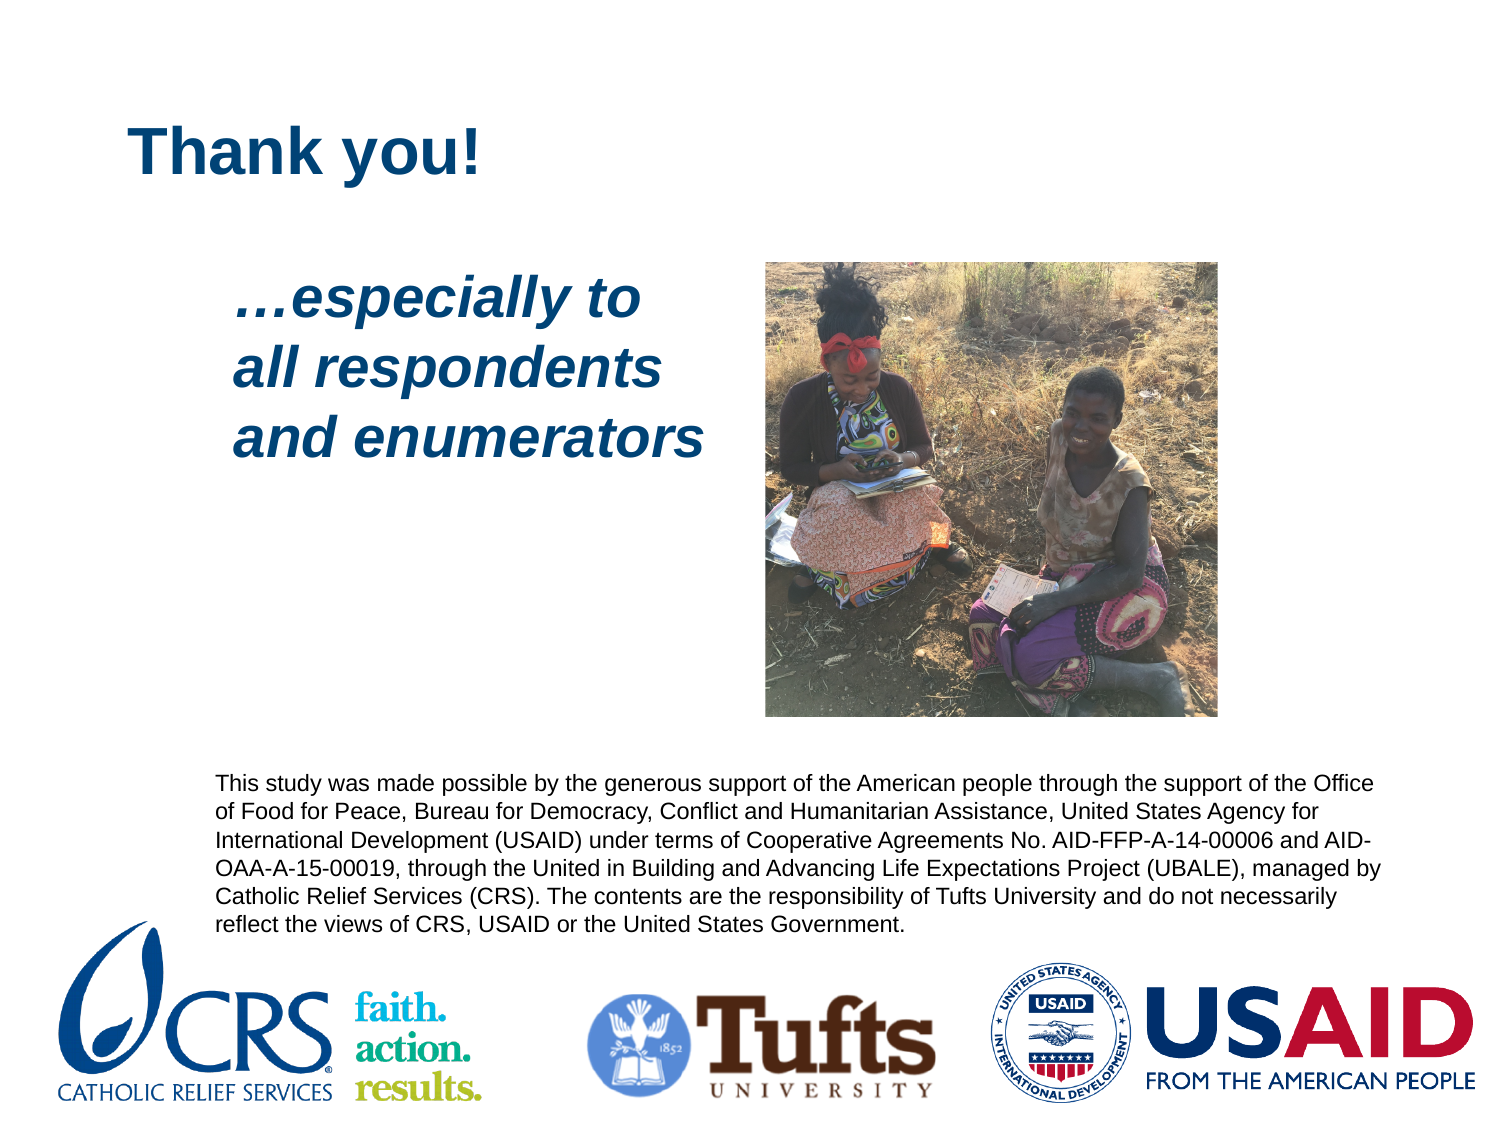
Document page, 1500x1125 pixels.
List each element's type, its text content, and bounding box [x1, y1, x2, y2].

picture [974, 957, 1491, 1110]
picture [56, 916, 482, 1105]
text_box This study was made possible by the generous support of the American people through the support of the Office of Food for Peace, Bureau for Democracy, Conflict and Humanitarian Assistance, United States Agency for International Development (USAID) under terms of Cooperative Agreements No. AID-FFP-A-14-00006 and AID-OAA-A-15-00019, through the United in Building and Advancing Life Expectations Project (UBALE), managed by Catholic Relief Services (CRS). The contents are the responsibility of Tufts University and do not necessarily reflect the views of CRS, USAID or the United States Government. [199, 760, 1400, 948]
title Thank you! [112, 74, 563, 222]
picture [583, 975, 947, 1110]
text_box …especially to all respondents and enumerators [218, 262, 732, 466]
picture [765, 262, 1218, 717]
